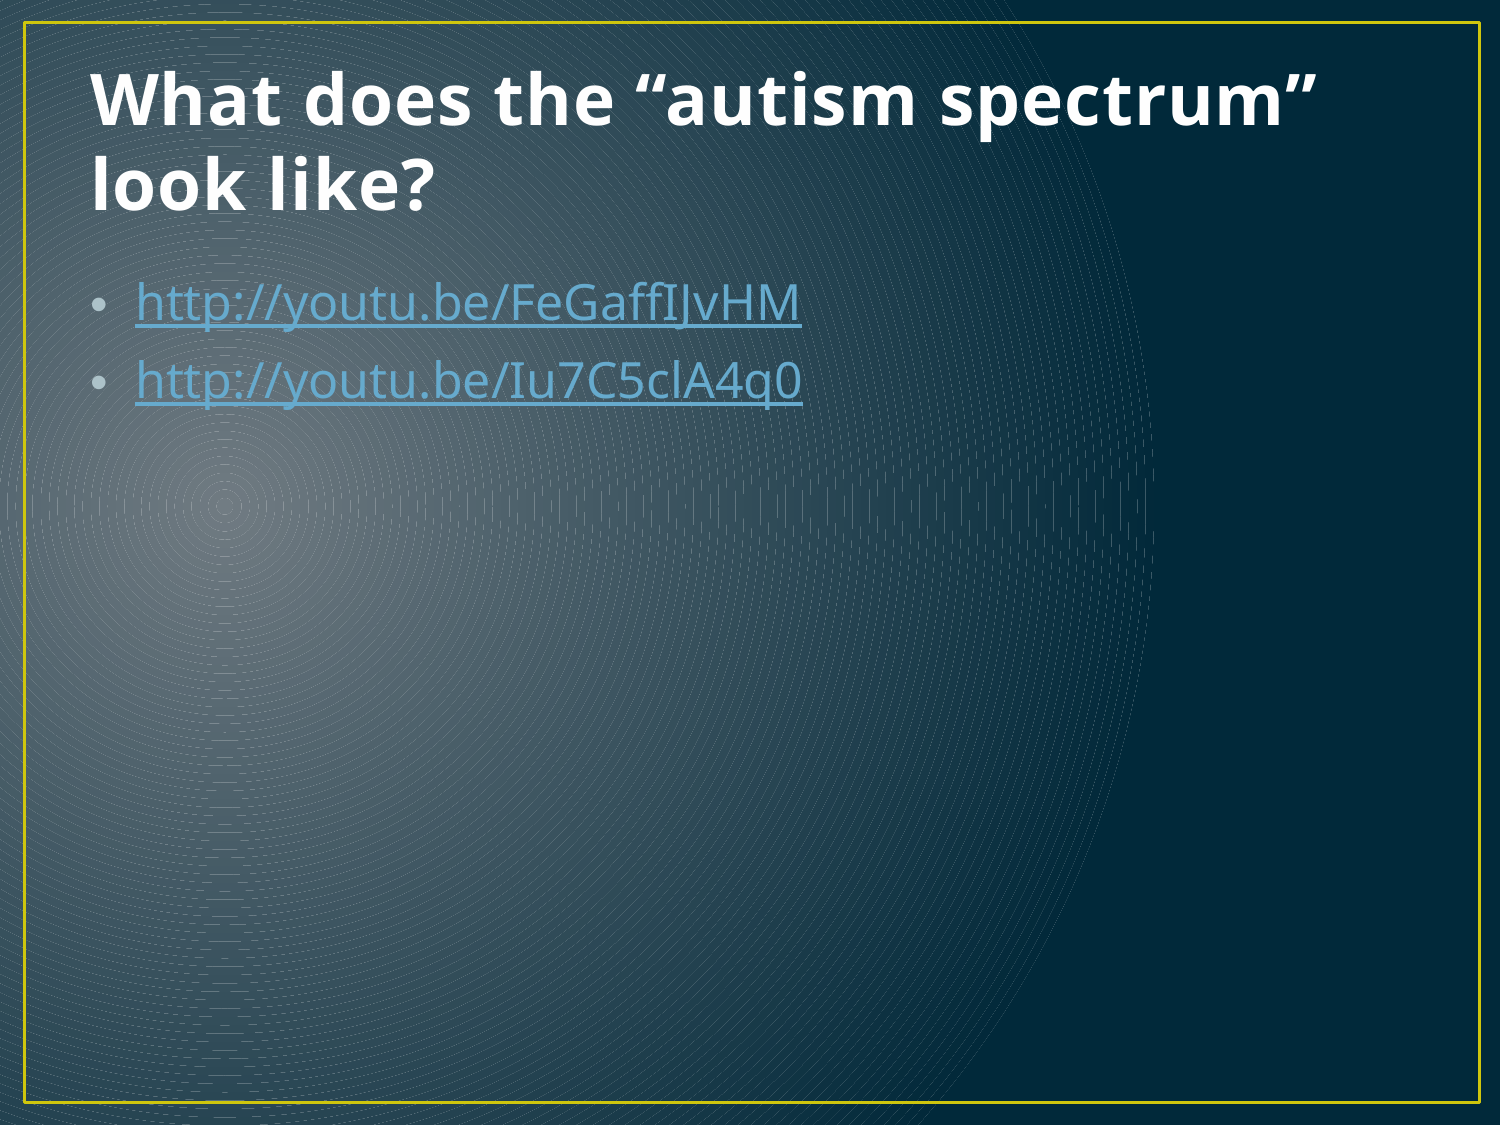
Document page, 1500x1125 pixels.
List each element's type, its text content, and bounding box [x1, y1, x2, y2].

title What does the “autism spectrum” look like? [75, 45, 1425, 233]
list http://youtu.be/FeGaffIJvHM http://youtu.be/Iu7C5clA4q0 [75, 262, 1425, 1005]
